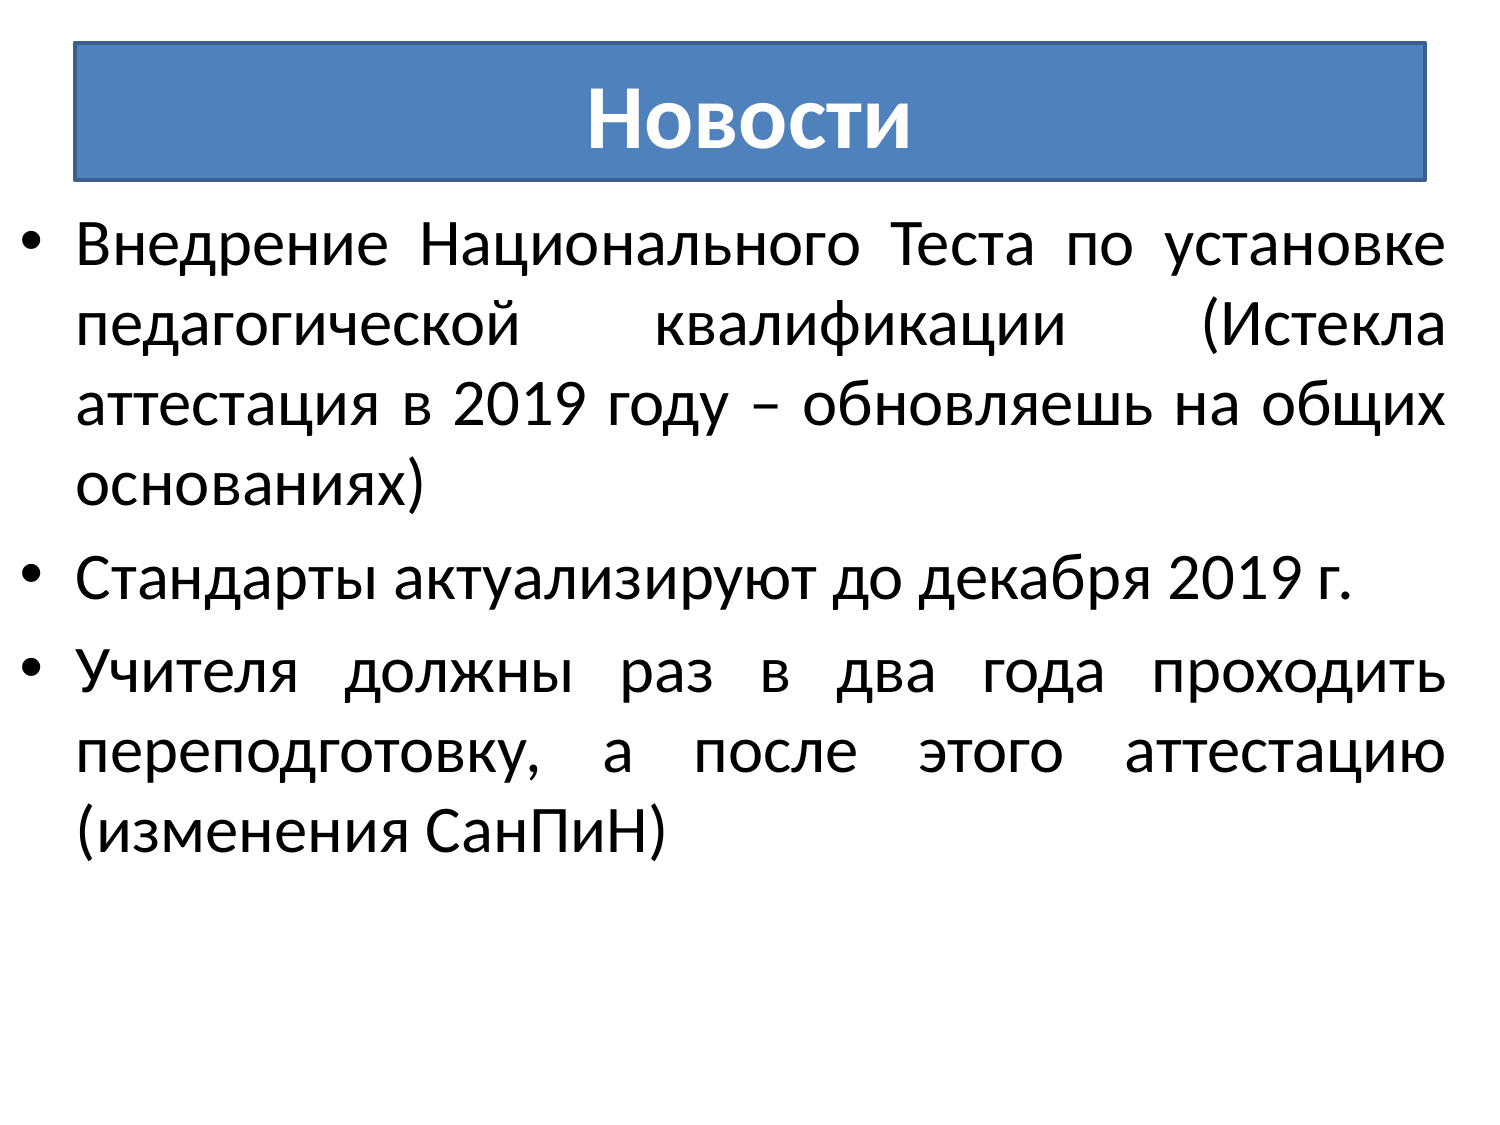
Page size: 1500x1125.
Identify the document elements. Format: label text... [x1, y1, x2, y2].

list Внедрение Национального Теста по установке педагогической квалификации (Истекла аттестация в 2019 году – обновляешь на общих основаниях) Стандарты актуализируют до декабря 2019 г. Учителя должны раз в два года проходить переподготовку, а после этого аттестацию (изменения СанПиН) [4, 191, 1464, 934]
title Новости [73, 41, 1427, 182]
